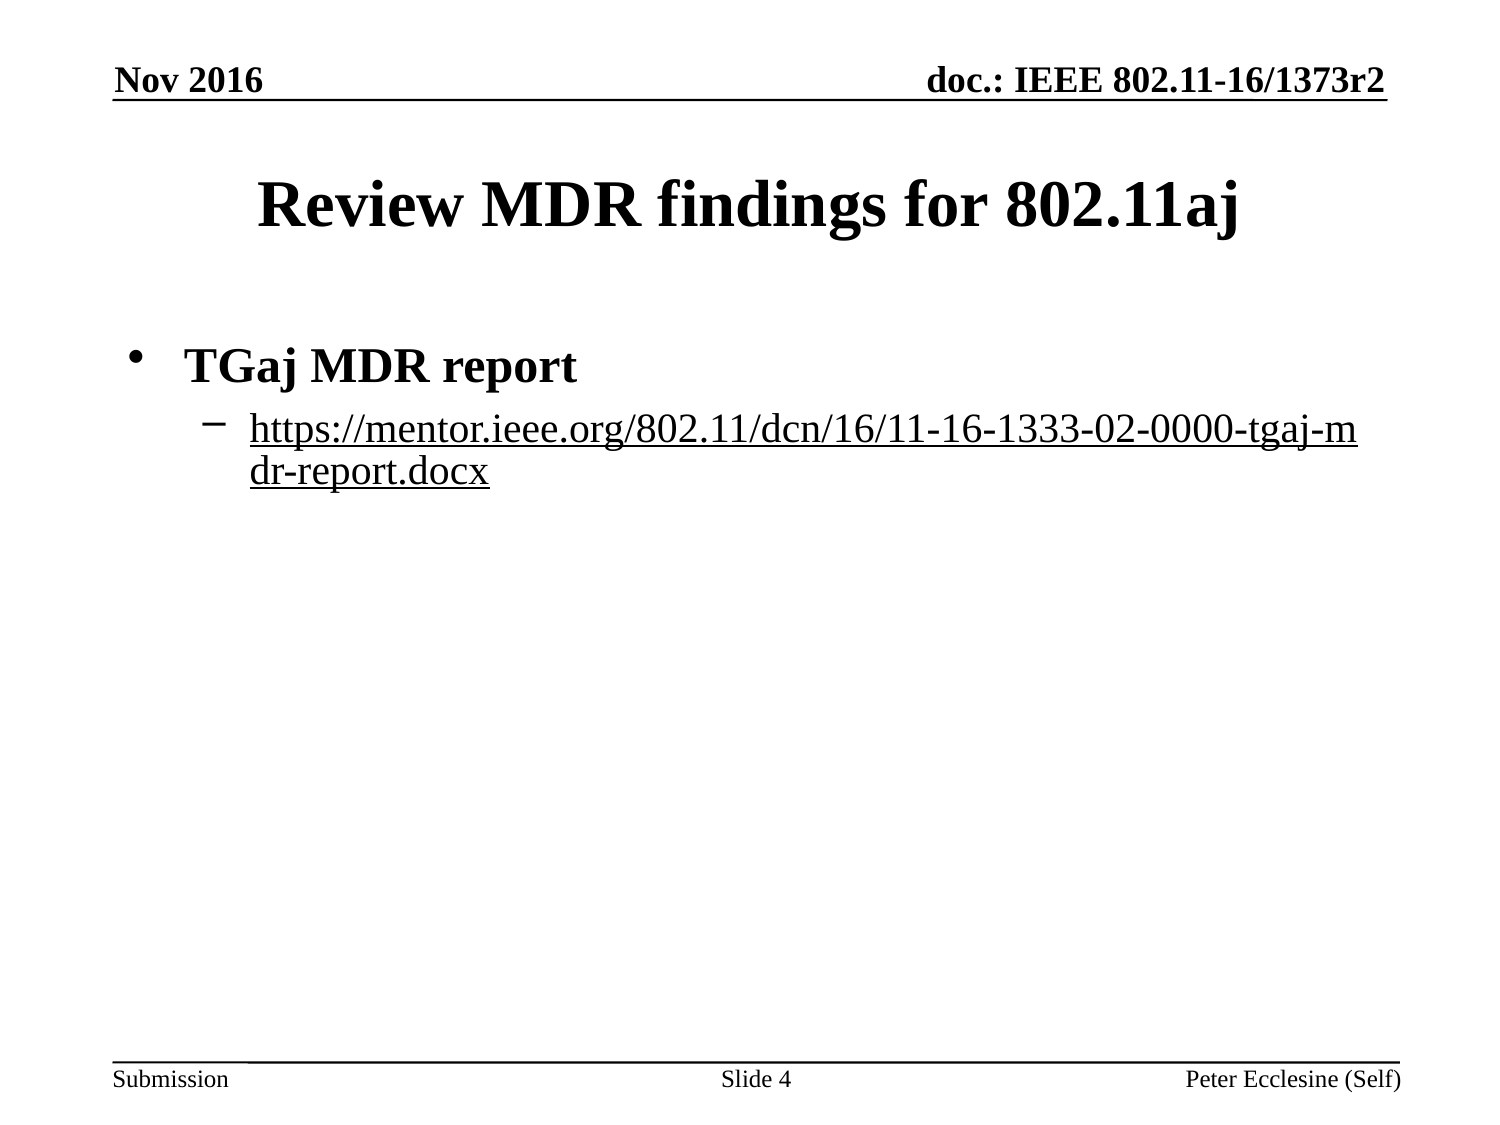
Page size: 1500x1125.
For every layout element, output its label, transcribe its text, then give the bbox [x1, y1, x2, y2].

title Review MDR findings for 802.11aj [112, 112, 1388, 288]
slide_number Slide 4 [712, 1061, 800, 1093]
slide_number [114, 54, 265, 101]
list TGaj MDR report https://mentor.ieee.org/802.11/dcn/16/11-16-1333-02-0000-tgaj-mdr-report.docx [112, 324, 1388, 1001]
footer Peter Ecclesine (Self) [1181, 1061, 1402, 1093]
